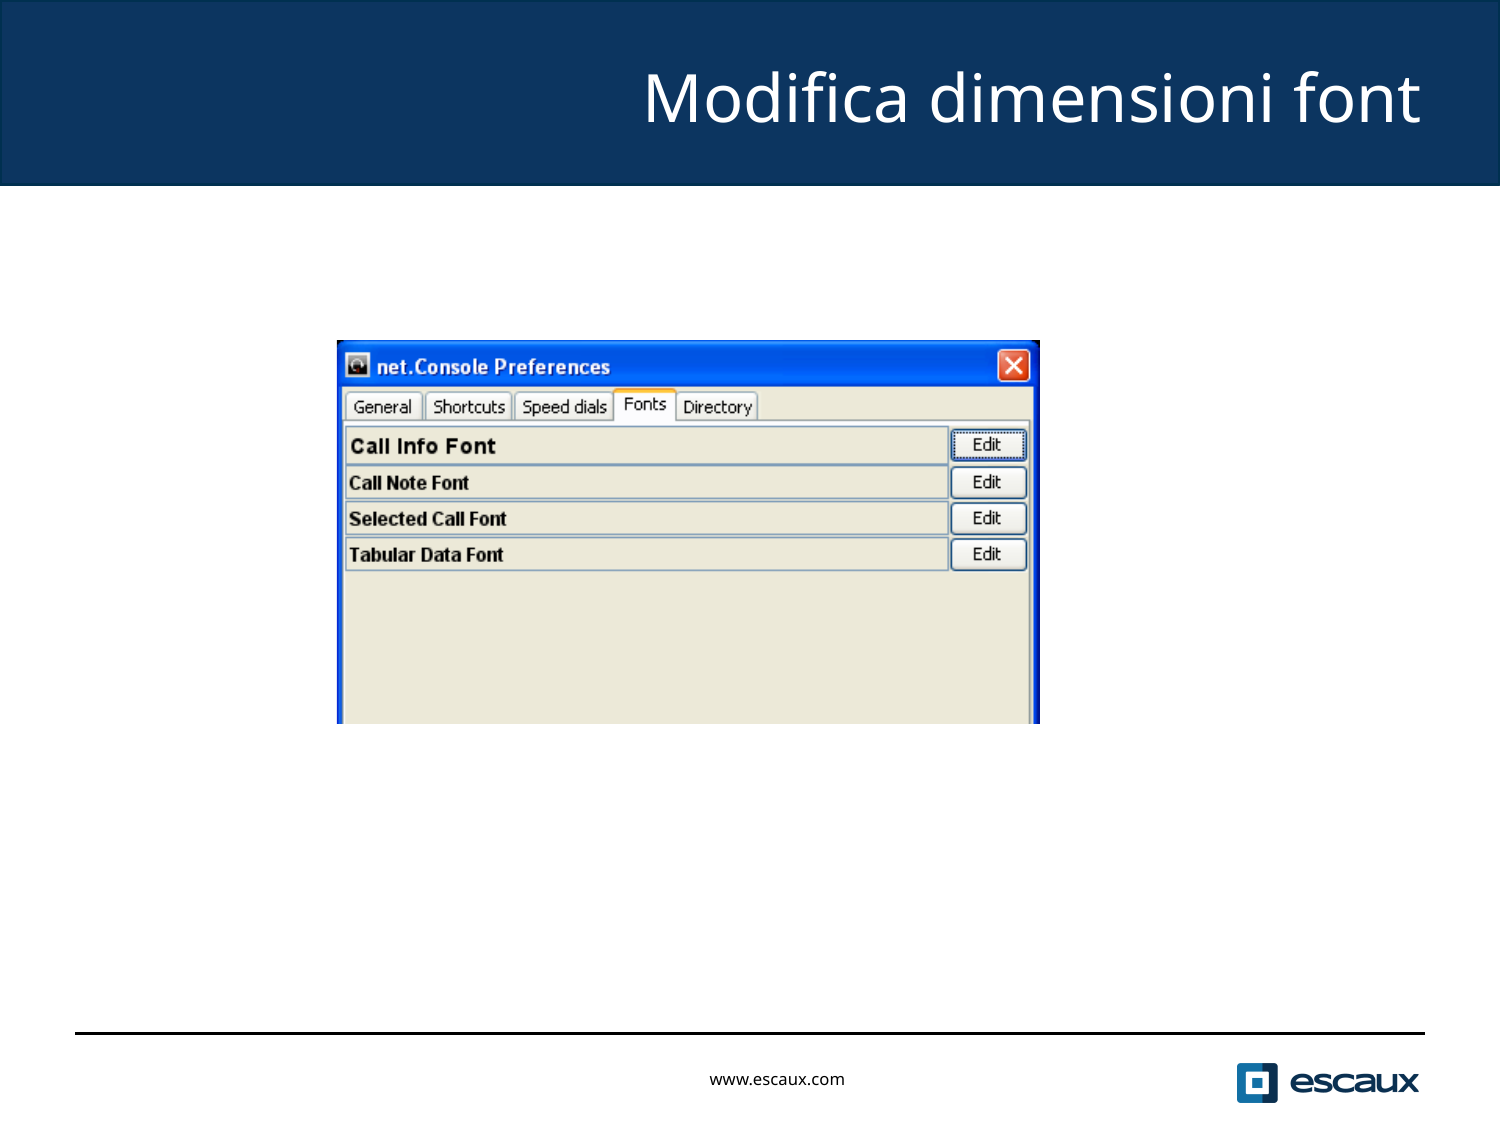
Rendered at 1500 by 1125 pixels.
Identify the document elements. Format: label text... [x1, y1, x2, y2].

picture [1237, 1063, 1419, 1103]
picture [336, 340, 1162, 724]
title Modifica dimensioni font [144, 25, 1438, 167]
